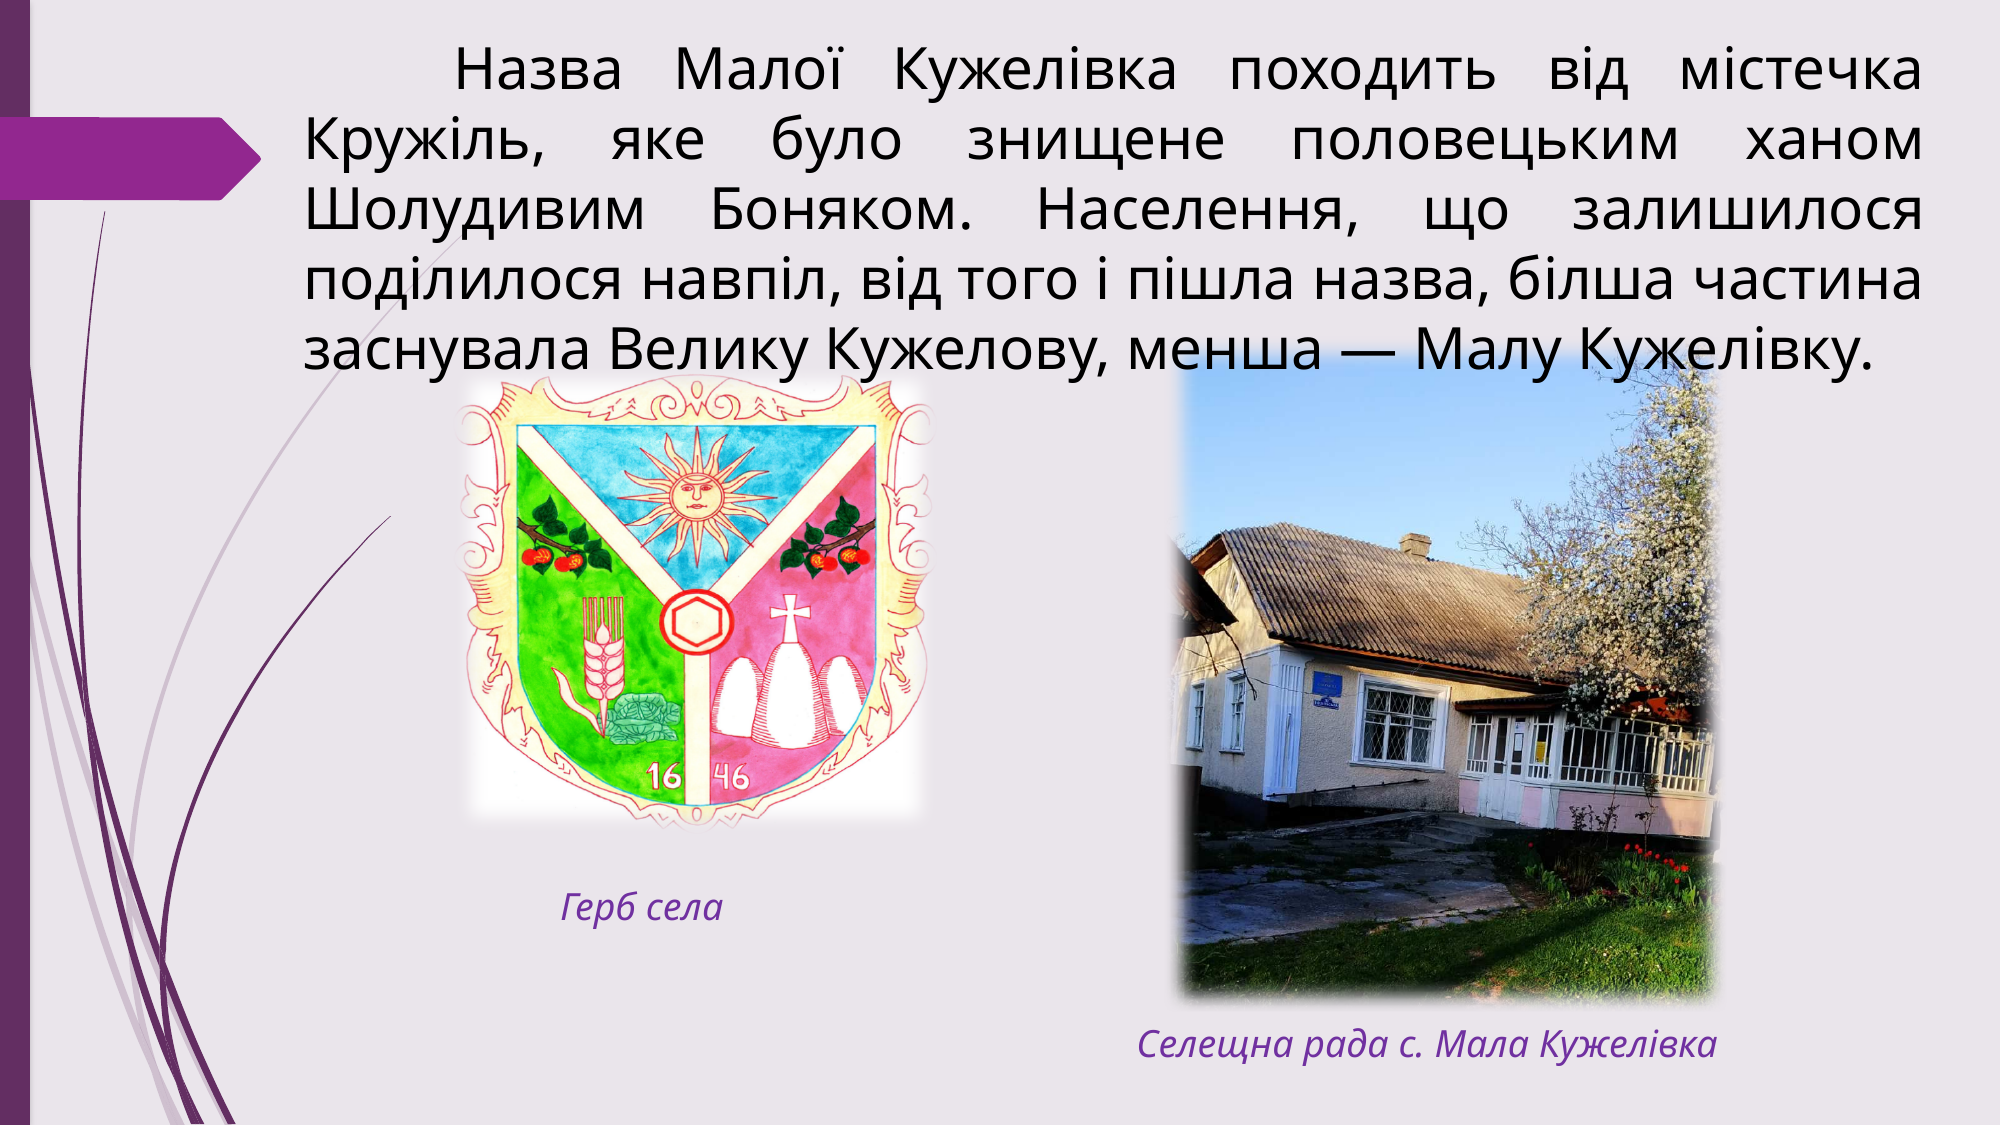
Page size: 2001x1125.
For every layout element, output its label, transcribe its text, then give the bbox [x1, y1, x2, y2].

text_box Селещна рада с. Мала Кужелівка [1121, 1013, 1819, 1073]
picture [1164, 336, 1727, 1013]
text_box Назва Малої Кужелівка походить від містечка Кружіль, яке було знищене половецьким ханом Шолудивим Боняком. Населення, що залишилося поділилося навпіл, від того і пішла назва, білша частина заснувала Велику Кужелову, менша — Малу Кужелівку. [288, 23, 1940, 389]
text_box Герб села [545, 875, 845, 936]
picture [451, 362, 939, 835]
